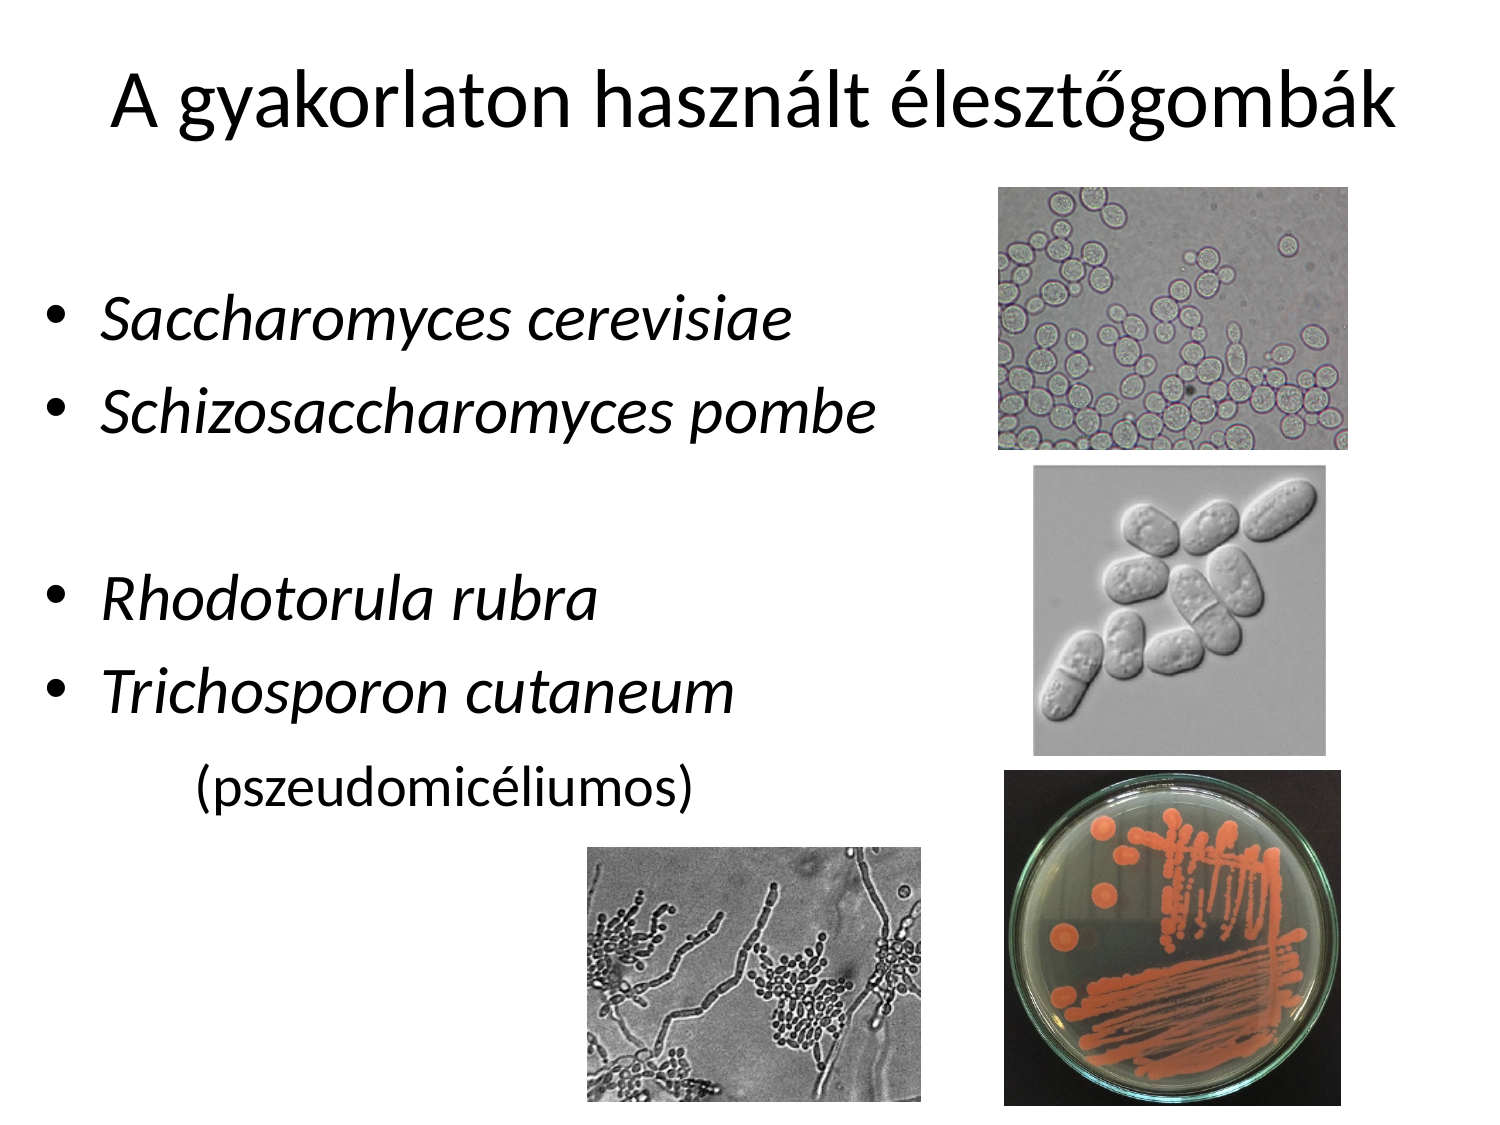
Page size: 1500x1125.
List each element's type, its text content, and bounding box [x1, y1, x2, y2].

picture [1033, 463, 1326, 756]
title A gyakorlaton használt élesztőgombák [79, 0, 1430, 188]
picture [586, 846, 921, 1102]
picture [1004, 769, 1341, 1107]
picture [997, 187, 1348, 450]
list Saccharomyces cerevisiae Schizosaccharomyces pombe Rhodotorula rubra Trichosporon cutaneum (pszeudomicéliumos) [29, 172, 1425, 1059]
